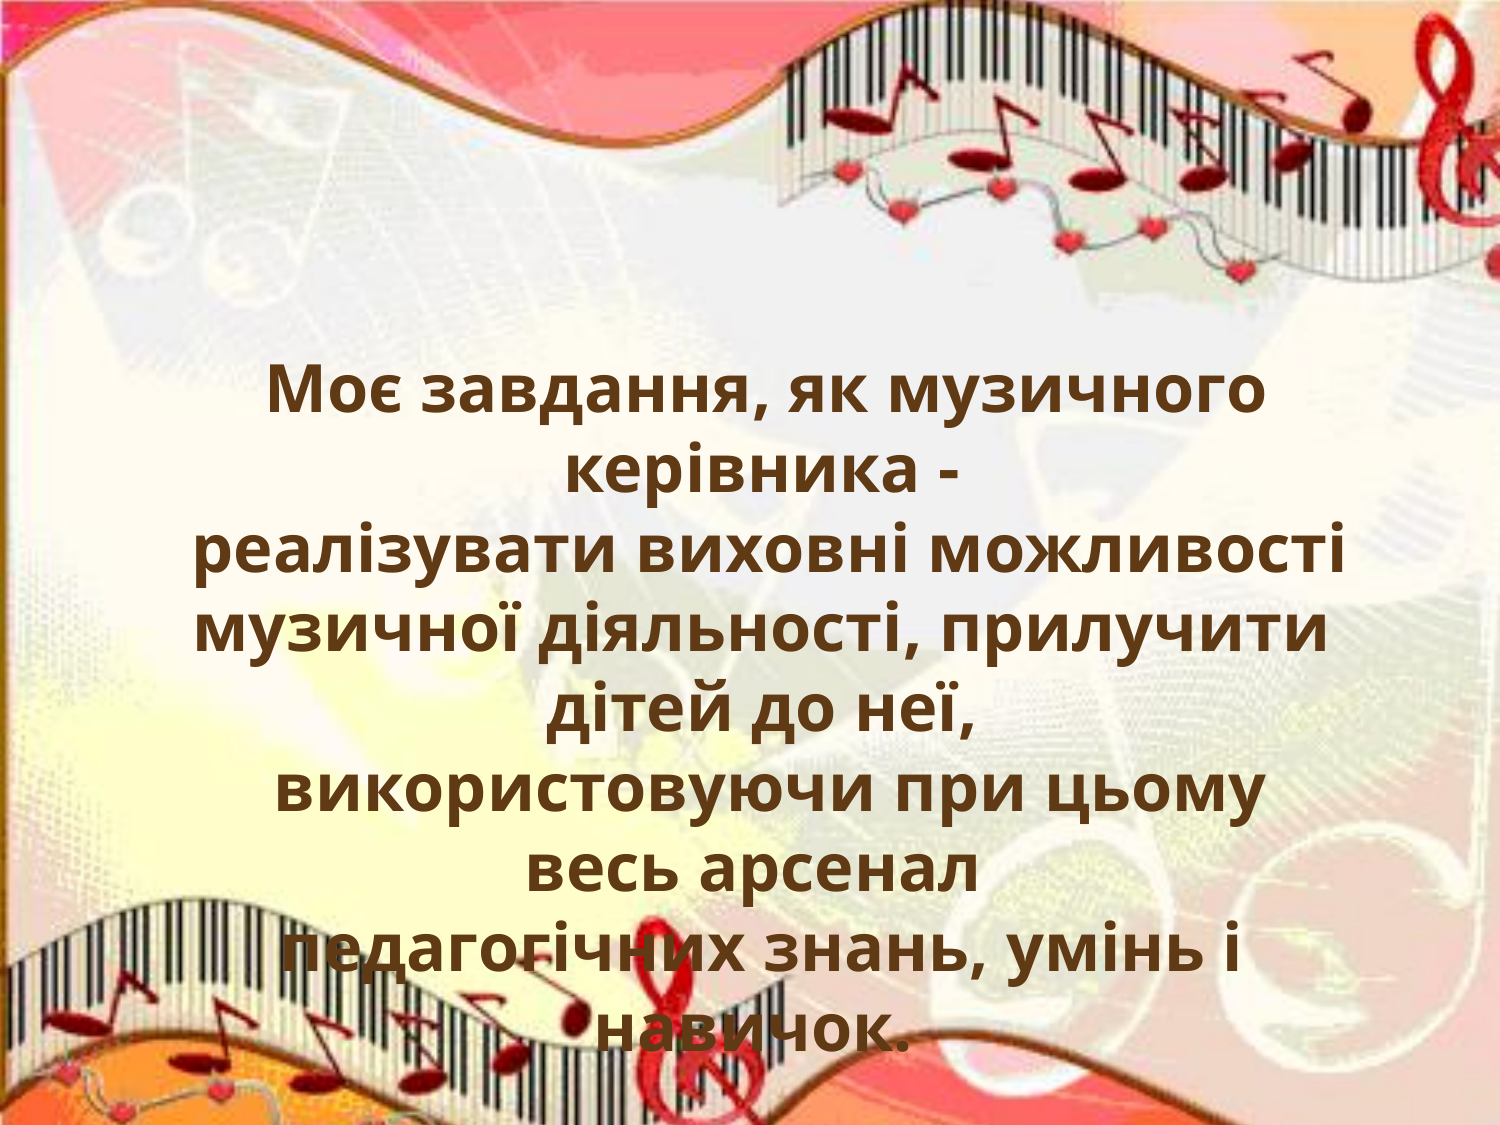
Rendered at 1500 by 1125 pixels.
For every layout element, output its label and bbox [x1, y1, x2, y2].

list [0, 0, 1500, 1125]
